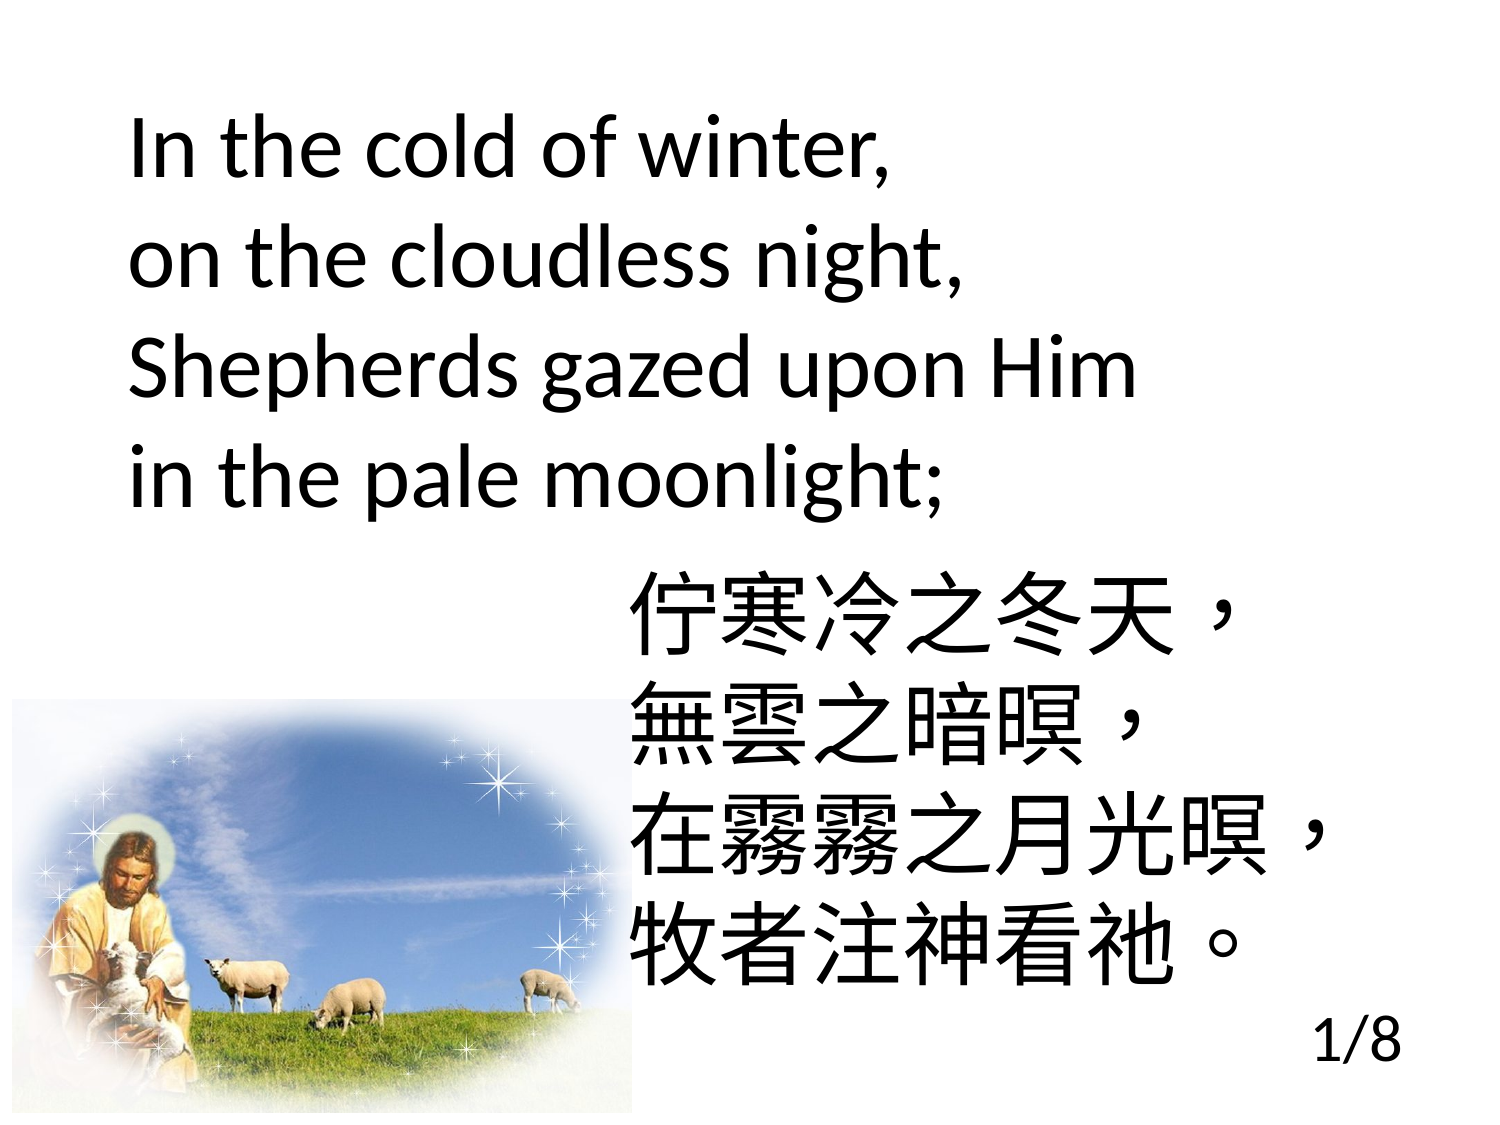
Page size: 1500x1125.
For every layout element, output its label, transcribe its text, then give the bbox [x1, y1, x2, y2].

text_box 佇寒冷之冬天， 無雲之暗暝， 在霧霧之月光暝， 牧者注神看祂。 [612, 549, 1488, 1005]
subtitle 1/8 [1250, 1005, 1463, 1100]
picture [12, 699, 632, 1113]
title In the cold of winter, on the cloudless night, Shepherds gazed upon Him in the pale moonlight; [112, 62, 1400, 550]
